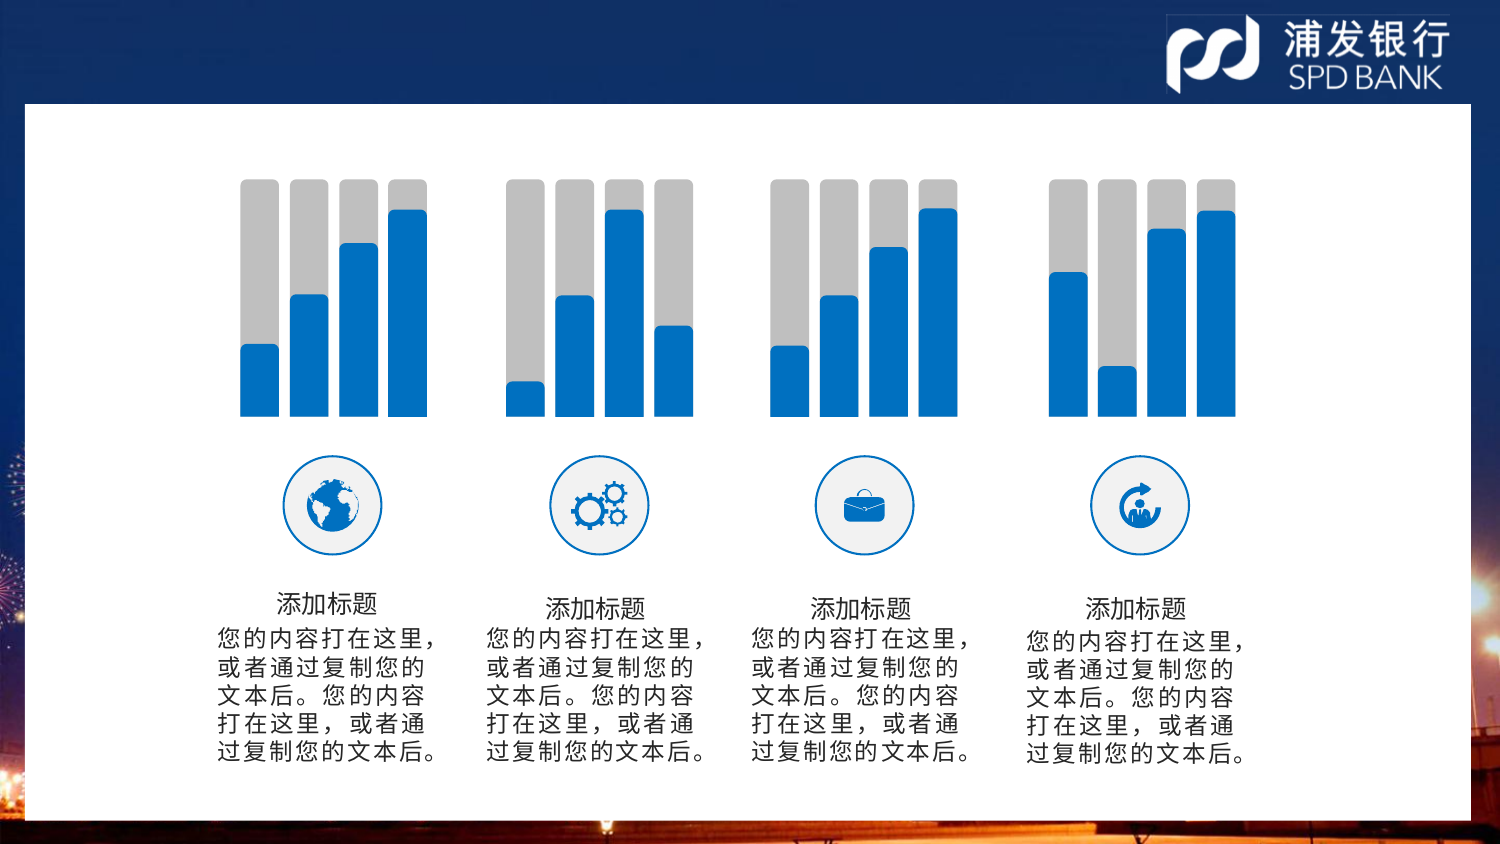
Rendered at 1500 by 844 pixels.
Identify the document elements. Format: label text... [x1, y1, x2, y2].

text_box [844, 488, 885, 522]
text_box [1119, 482, 1161, 529]
text_box [1196, 210, 1236, 417]
text_box [306, 479, 359, 532]
text_box [1147, 228, 1186, 417]
text_box [819, 179, 859, 300]
text_box [571, 481, 628, 530]
text_box [283, 456, 382, 555]
text_box [555, 295, 595, 417]
text_box 添加标题 [1073, 573, 1306, 626]
picture [0, 0, 1500, 844]
text_box [815, 456, 914, 555]
text_box [555, 179, 595, 301]
text_box [1048, 179, 1088, 278]
text_box [1048, 272, 1088, 417]
text_box 添加标题 [264, 568, 497, 621]
text_box [918, 179, 958, 213]
text_box [819, 295, 859, 417]
text_box [550, 456, 649, 555]
text_box [339, 243, 379, 417]
text_box [506, 179, 545, 385]
text_box [1196, 179, 1236, 216]
text_box [1097, 366, 1137, 417]
text_box [1147, 179, 1186, 232]
text_box 您的内容打在这里，或者通过复制您的文本后。您的内容打在这里，或者通过复制您的文本后。 [474, 618, 706, 771]
text_box [770, 179, 810, 351]
text_box [869, 247, 908, 417]
text_box [339, 179, 379, 249]
text_box [506, 381, 545, 417]
text_box [289, 294, 329, 417]
text_box [869, 179, 908, 250]
text_box [654, 325, 694, 417]
text_box [654, 179, 694, 331]
text_box [604, 209, 644, 417]
text_box 您的内容打在这里，或者通过复制您的文本后。您的内容打在这里，或者通过复制您的文本后。 [739, 618, 971, 771]
text_box [1091, 456, 1190, 555]
text_box [289, 179, 329, 300]
text_box [240, 343, 279, 417]
text_box [918, 208, 958, 417]
text_box [240, 179, 279, 347]
text_box 添加标题 [533, 573, 765, 626]
text_box [770, 345, 810, 417]
text_box 添加标题 [798, 573, 1030, 626]
text_box [388, 209, 427, 417]
text_box [388, 179, 427, 212]
text_box 您的内容打在这里，或者通过复制您的文本后。您的内容打在这里，或者通过复制您的文本后。 [1014, 620, 1246, 774]
text_box [604, 179, 644, 215]
text_box 您的内容打在这里，或者通过复制您的文本后。您的内容打在这里，或者通过复制您的文本后。 [205, 618, 437, 771]
text_box [1097, 179, 1137, 371]
